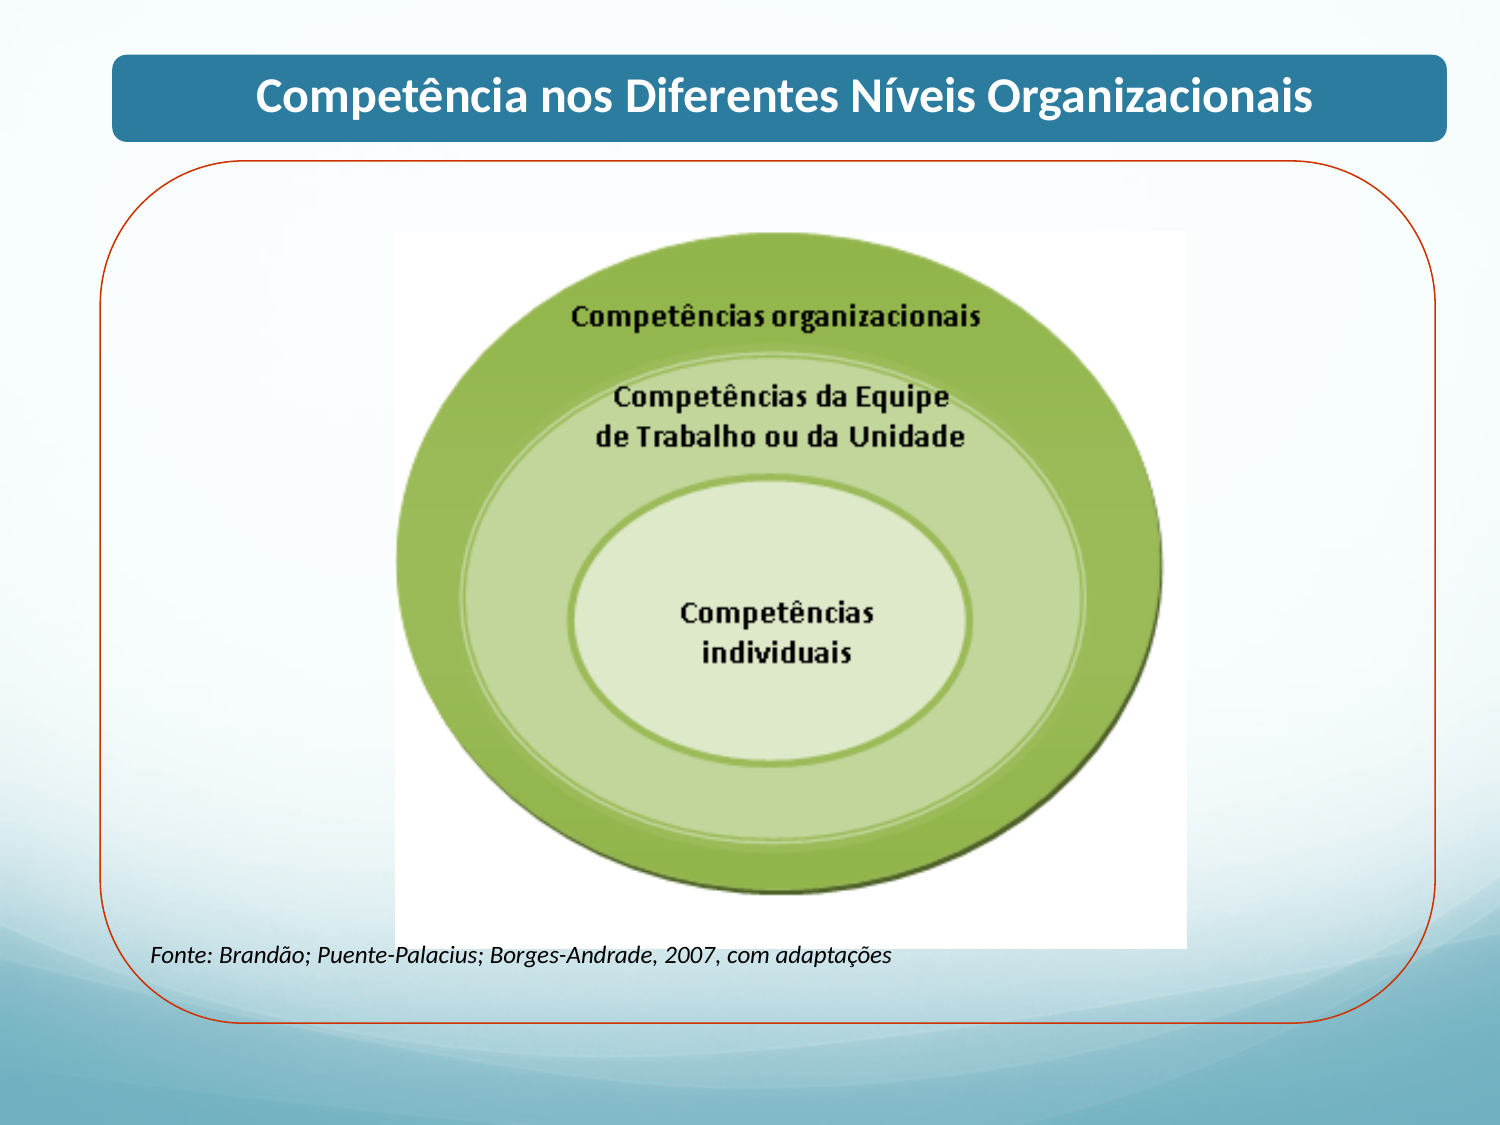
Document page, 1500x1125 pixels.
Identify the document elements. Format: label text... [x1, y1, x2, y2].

picture [395, 231, 1188, 950]
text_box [111, 54, 1448, 143]
text_box [100, 160, 1436, 1024]
text_box Fonte: Brandão; Puente-Palacius; Borges-Andrade, 2007, com adaptações [135, 931, 1069, 976]
